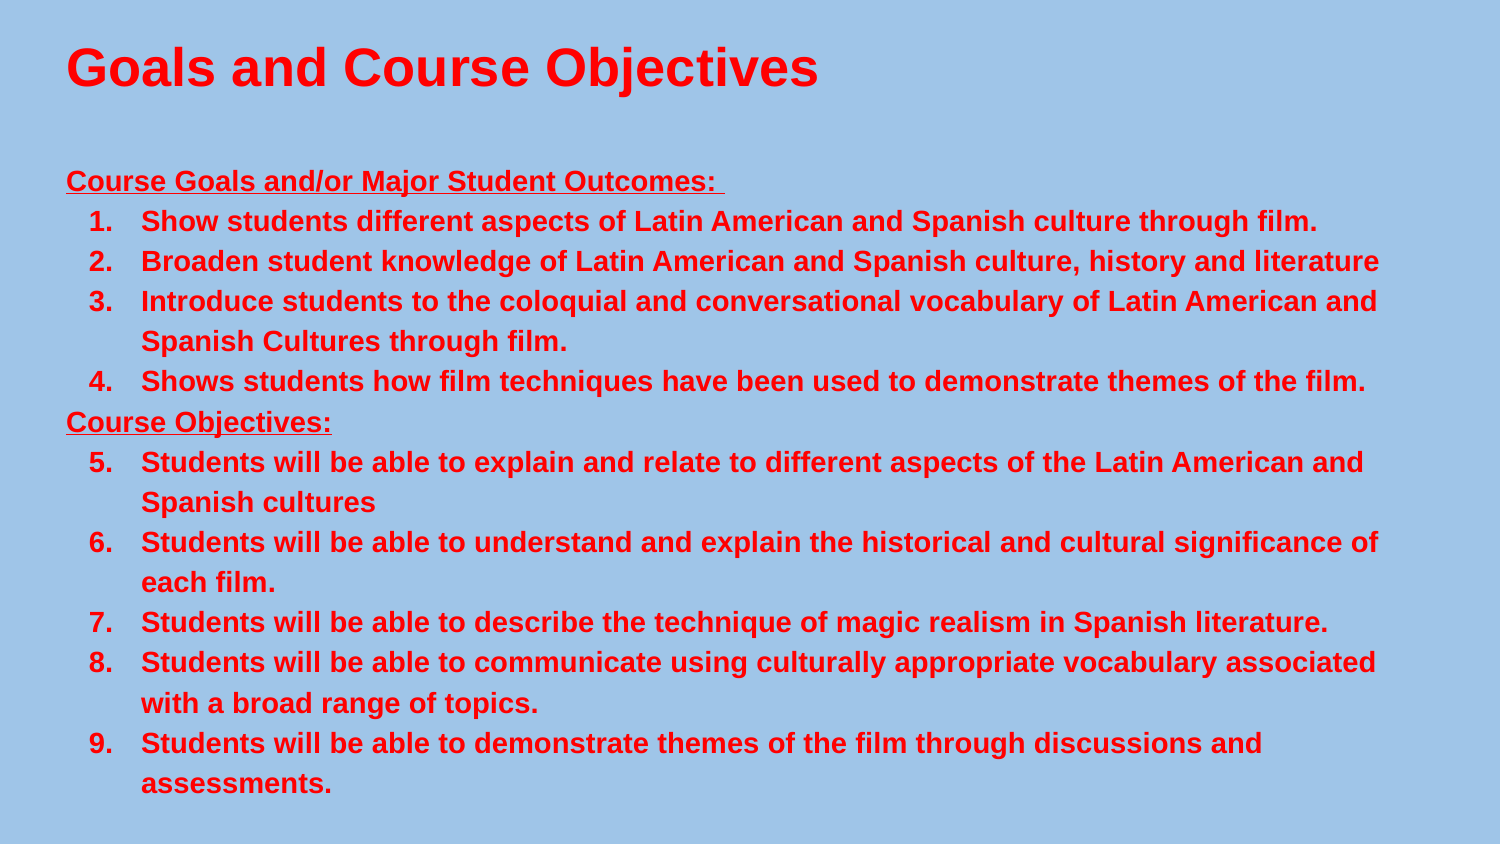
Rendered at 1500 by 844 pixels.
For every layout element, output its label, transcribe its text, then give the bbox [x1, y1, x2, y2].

list Course Goals and/or Major Student Outcomes: Show students different aspects of Latin American and Spanish culture through film. Broaden student knowledge of Latin American and Spanish culture, history and literature Introduce students to the coloquial and conversational vocabulary of Latin American and Spanish Cultures through film. Shows students how film techniques have been used to demonstrate themes of the film. Course Objectives: Students will be able to explain and relate to different aspects of the Latin American and Spanish cultures Students will be able to understand and explain the historical and cultural significance of each film. Students will be able to describe the technique of magic realism in Spanish literature. Students will be able to communicate using culturally appropriate vocabulary associated with a broad range of topics. Students will be able to demonstrate themes of the film through discussions and assessments. [51, 141, 1449, 810]
title Goals and Course Objectives [51, 17, 1449, 112]
